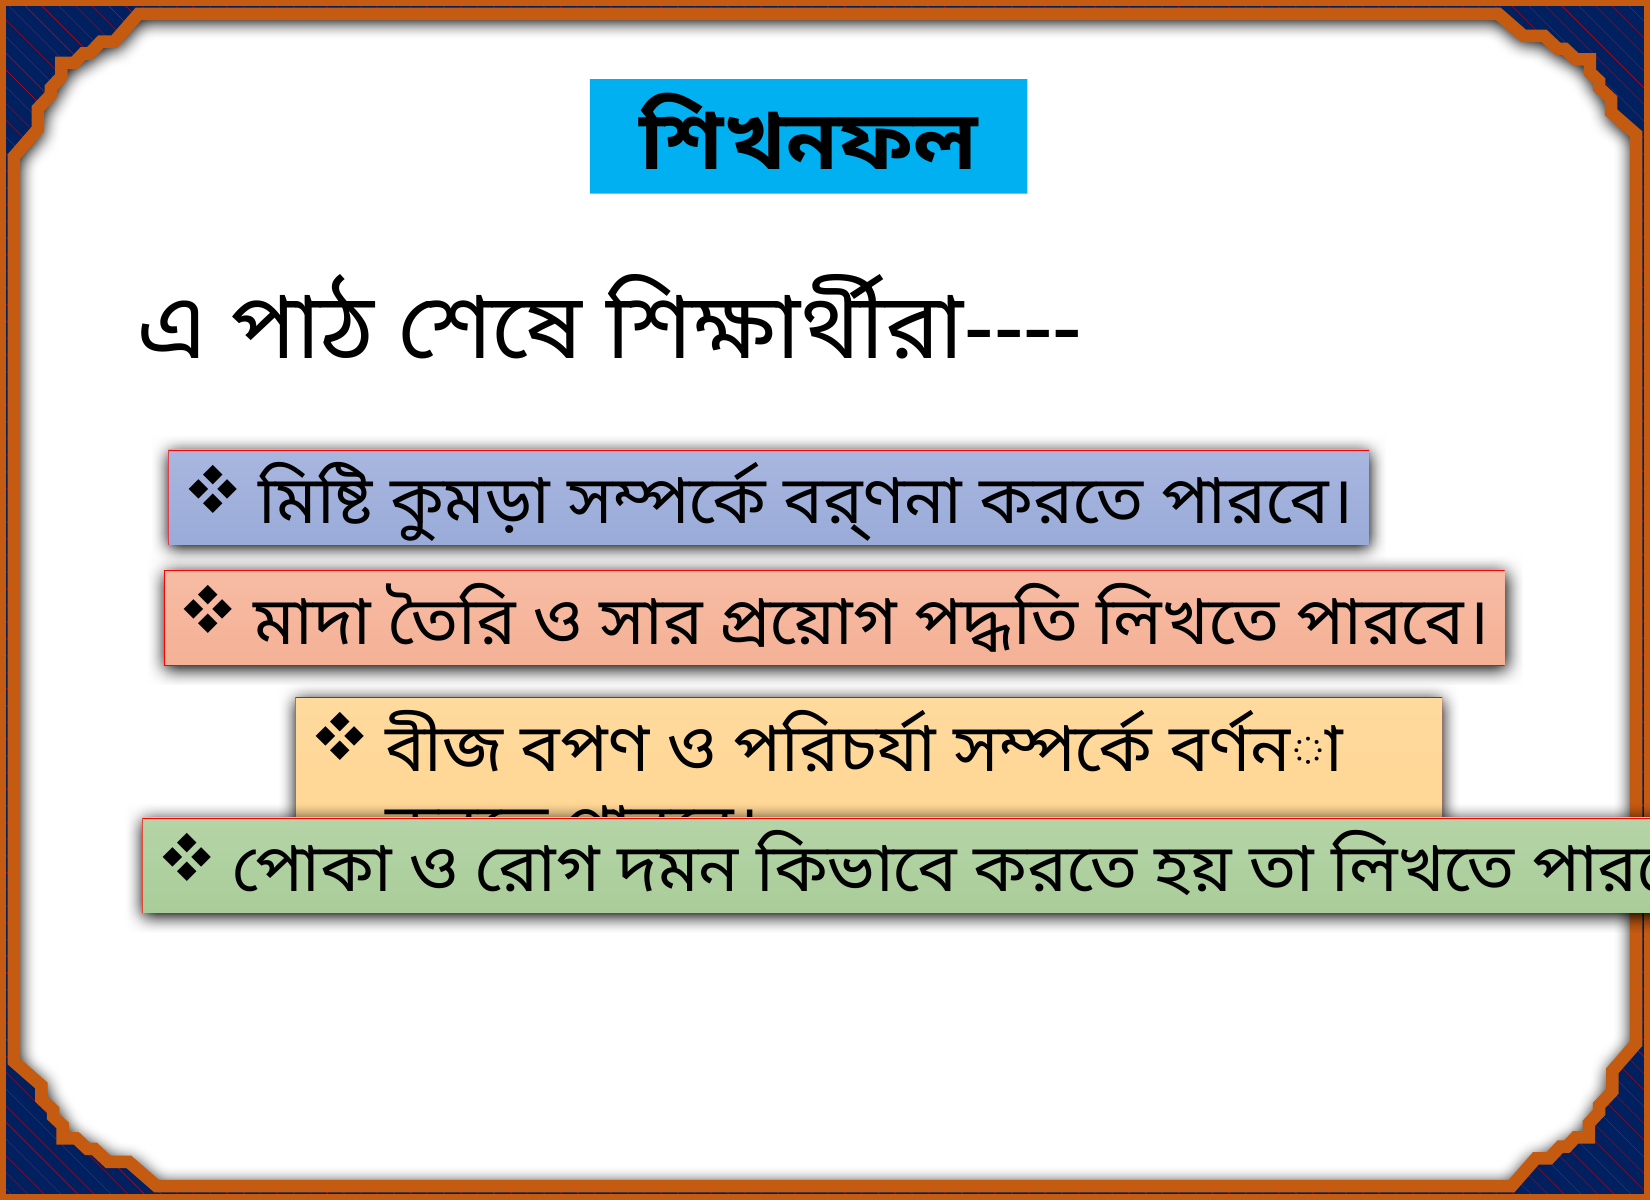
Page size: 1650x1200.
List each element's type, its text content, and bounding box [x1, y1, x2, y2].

text_box এ পাঠ শেষে শিক্ষার্থীরা---- [122, 259, 1187, 385]
text_box [0, 0, 1650, 1200]
text_box পোকা ও রোগ দমন কিভাবে করতে হয় তা লিখতে পারবে। [142, 817, 1650, 913]
text_box শিখনফল [588, 77, 1029, 195]
text_box মিষ্টি কুমড়া সম্পর্কে বর্ণনা করতে পারবে। [168, 449, 1370, 545]
text_box মাদা তৈরি ও সার প্রয়োগ পদ্ধতি লিখতে পারবে। [164, 570, 1505, 666]
text_box বীজ বপণ ও পরিচর্যা সম্পর্কে বর্ণনা করতে পারবে। [295, 697, 1443, 807]
